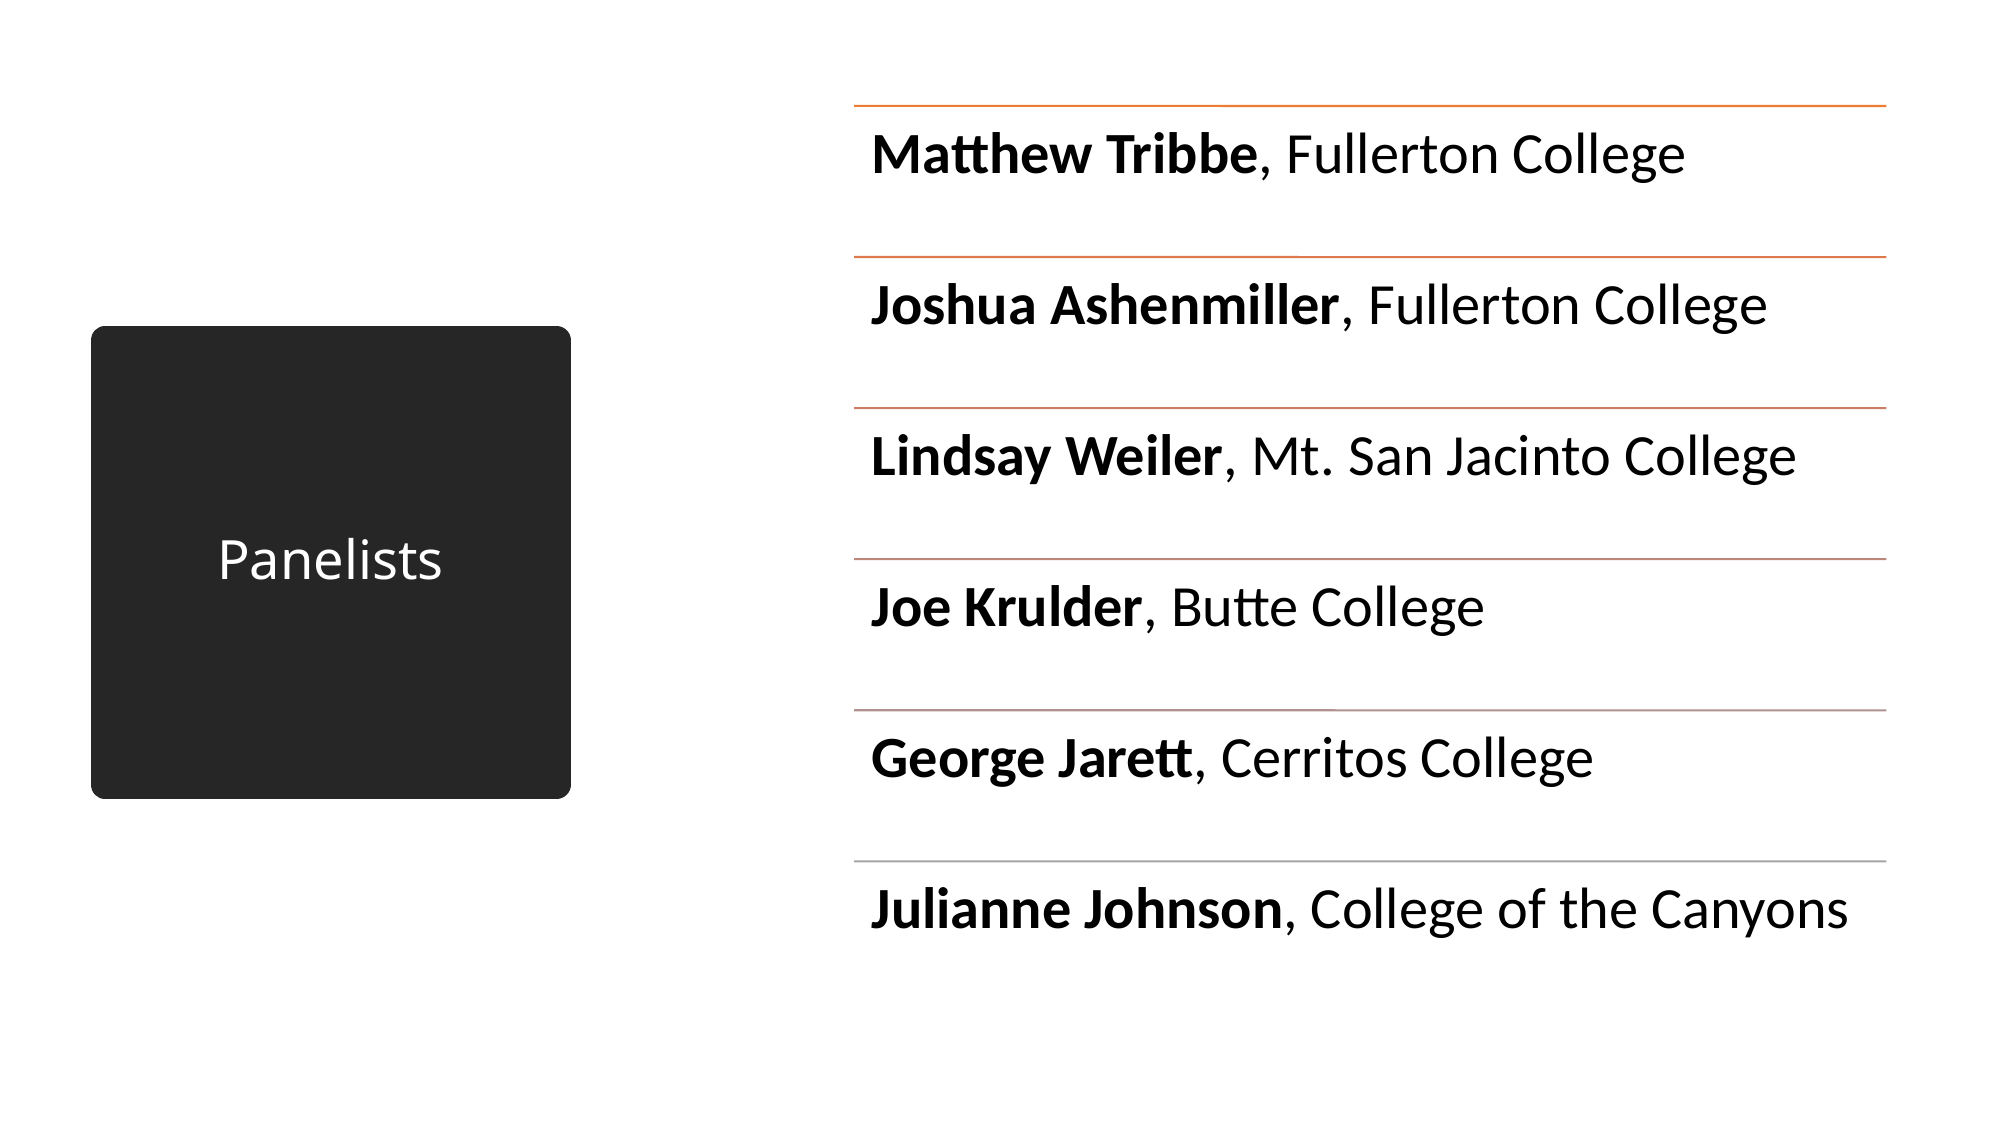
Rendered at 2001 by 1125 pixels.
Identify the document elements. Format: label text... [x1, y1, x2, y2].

title Panelists [105, 340, 557, 785]
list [854, 105, 1887, 1013]
